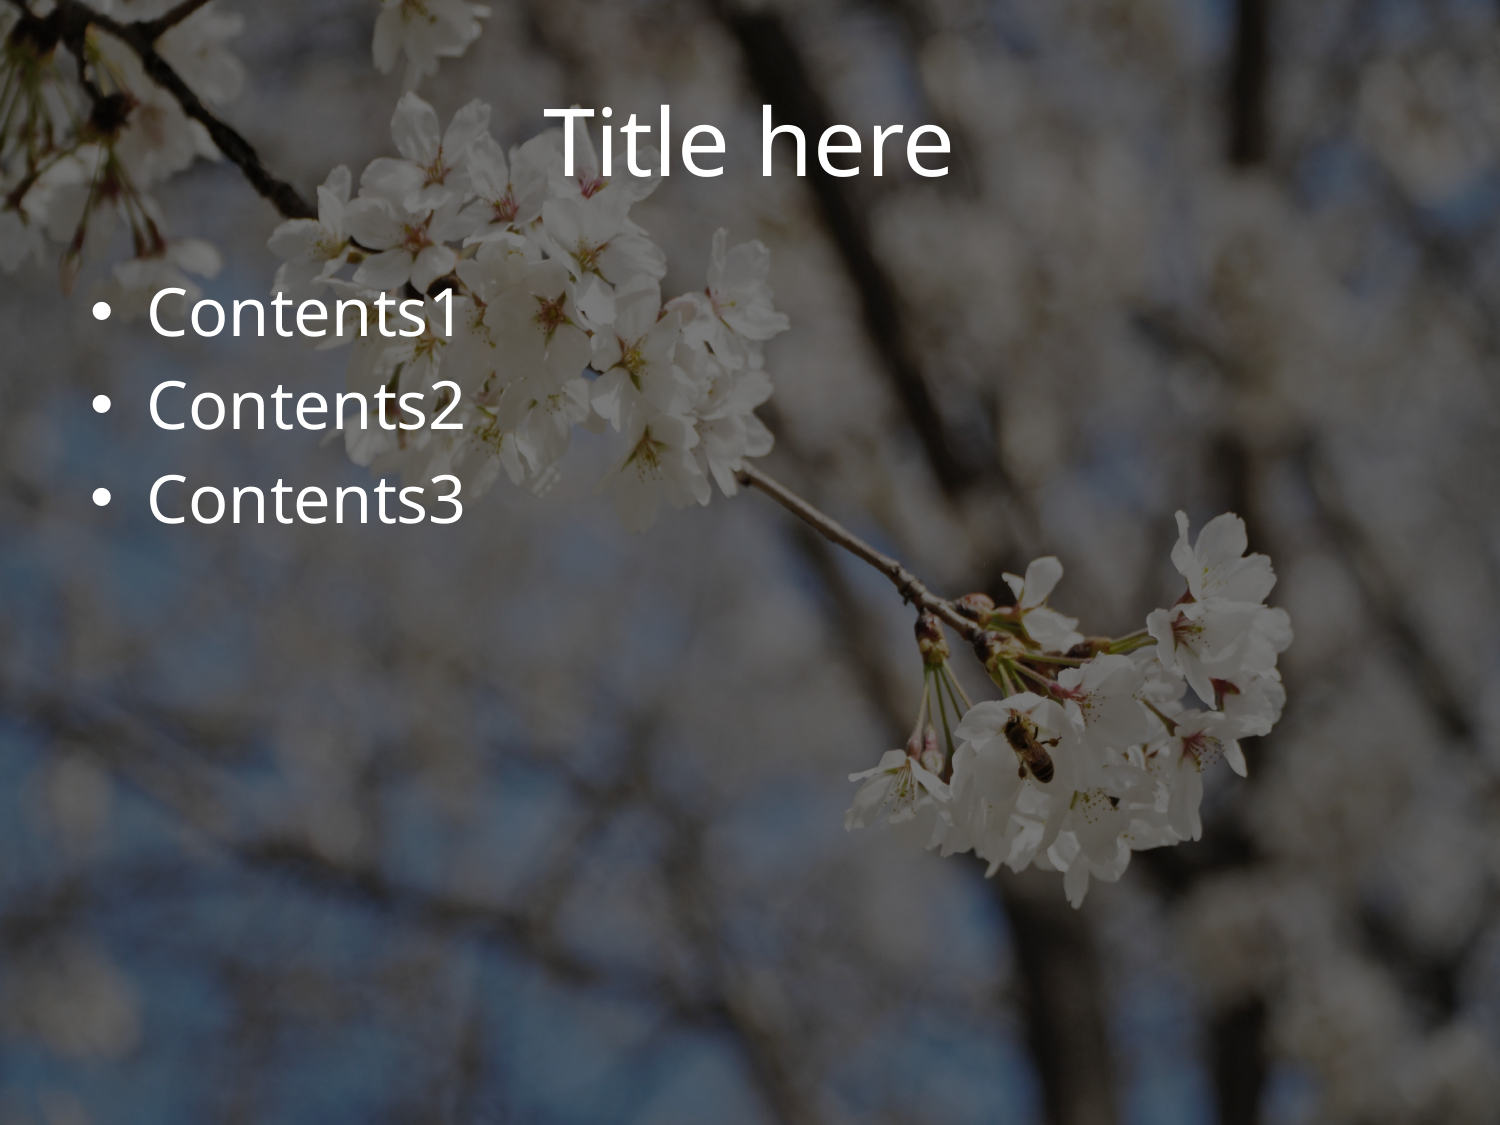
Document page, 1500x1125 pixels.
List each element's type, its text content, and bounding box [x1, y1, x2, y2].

title Title here [75, 45, 1425, 233]
text_box [0, 0, 1500, 1125]
list Contents1 Contents2 Contents3 [75, 262, 1425, 1005]
